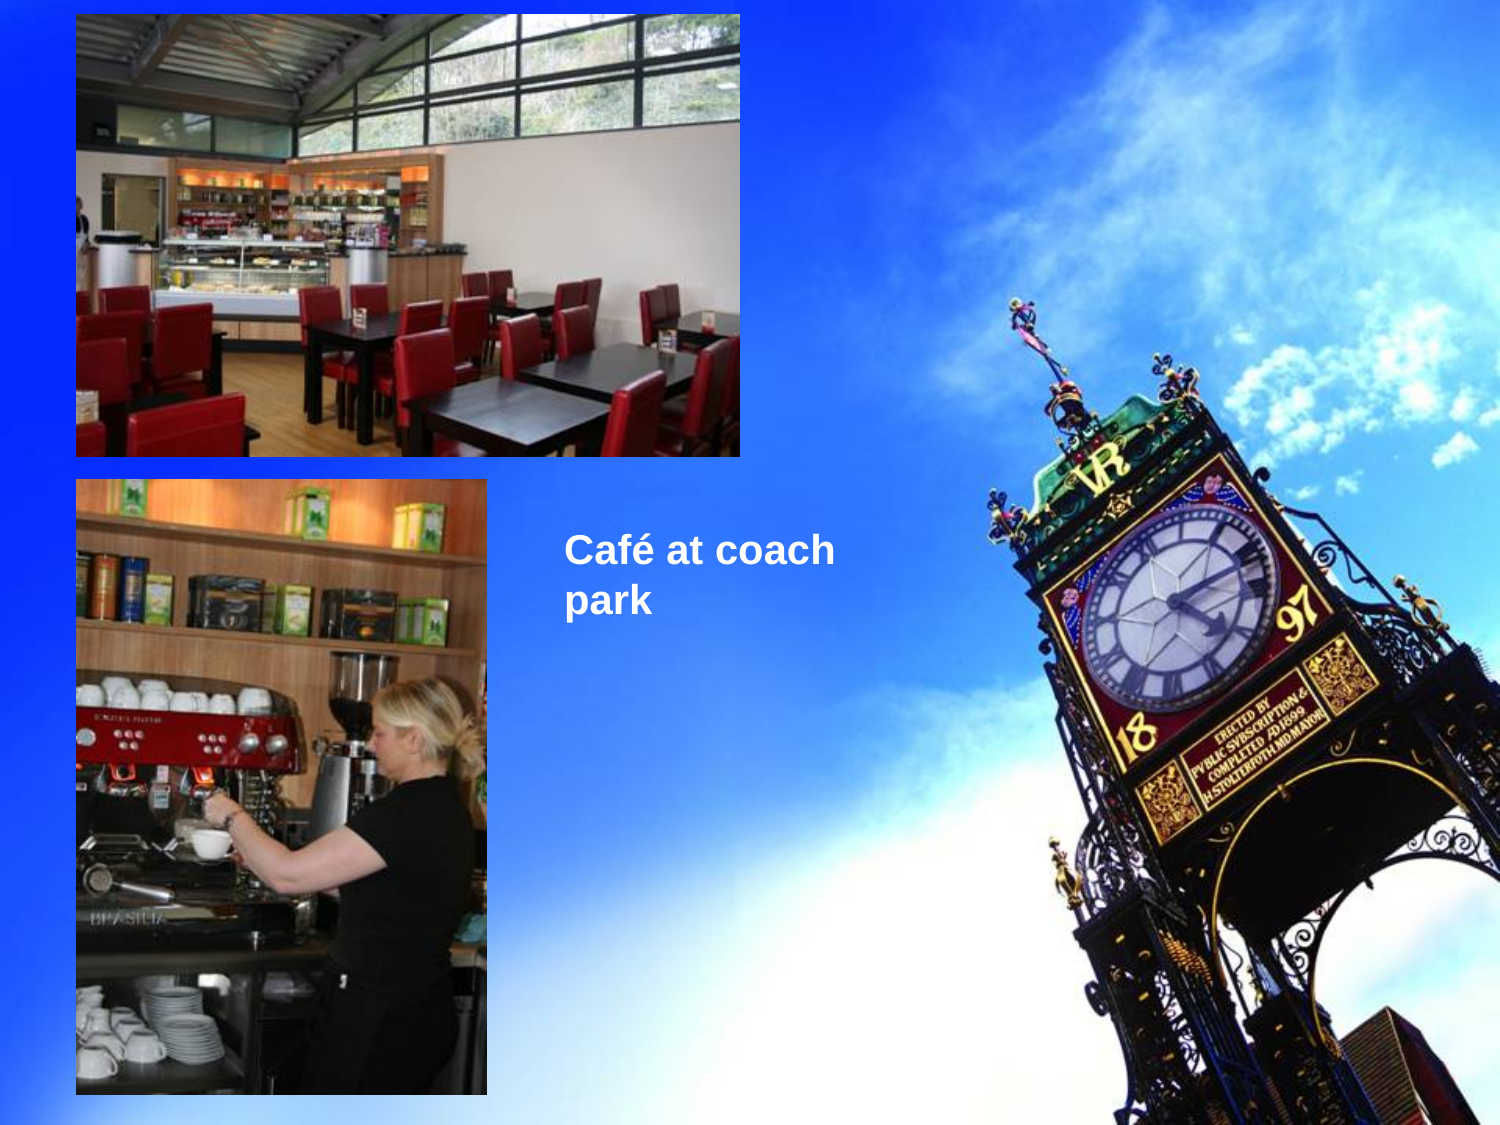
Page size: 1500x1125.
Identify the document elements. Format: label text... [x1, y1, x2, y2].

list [76, 479, 488, 1095]
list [76, 14, 740, 457]
picture [0, 0, 1500, 1125]
title Café at coach park [549, 515, 928, 575]
